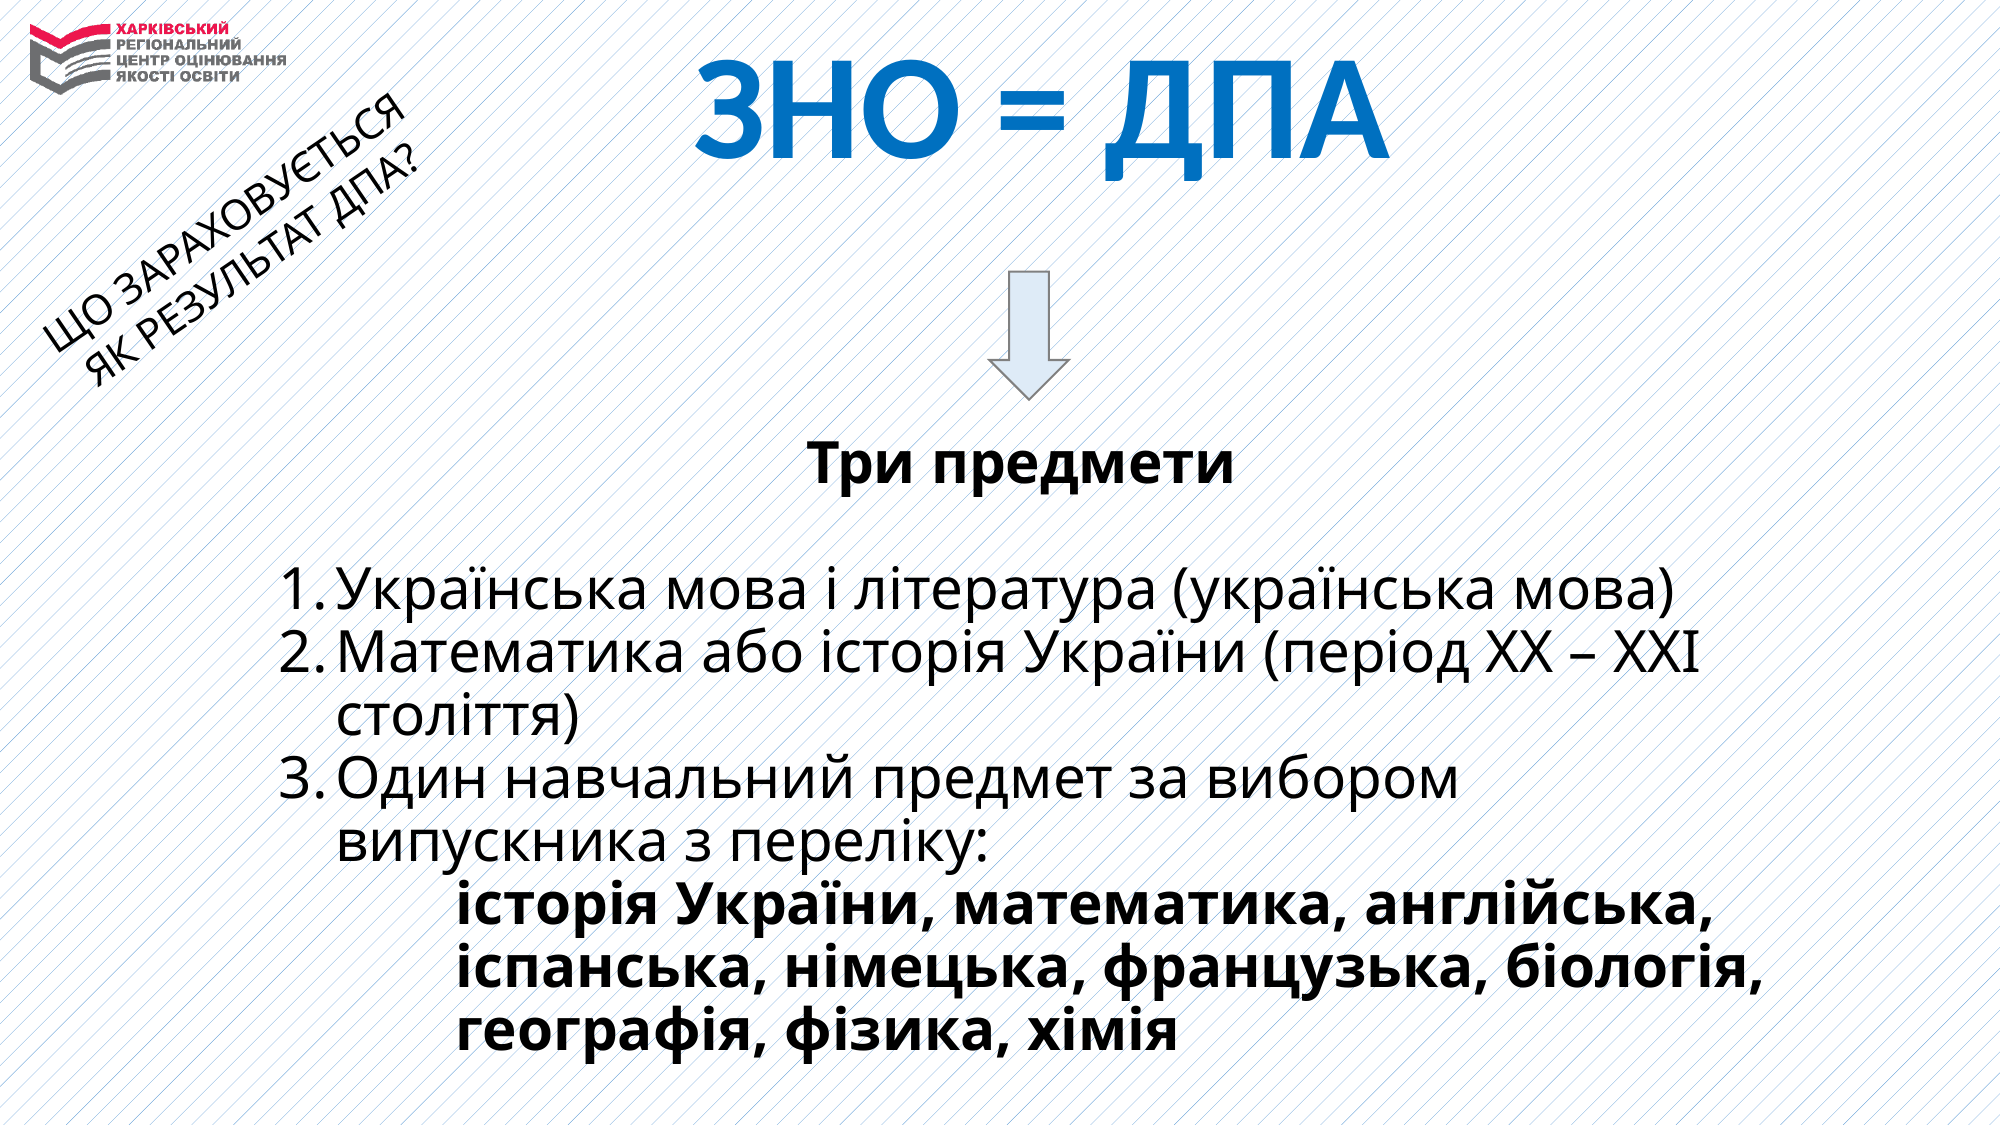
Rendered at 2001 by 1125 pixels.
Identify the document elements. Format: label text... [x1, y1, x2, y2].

text_box ЗНО = ДПА [397, 21, 1688, 240]
text_box Що зараховується як результат дпа? [6, 58, 468, 426]
text_box Три предмети Українська мова і література (українська мова) Математика або історія України (період ХХ – ХХІ століття) Один навчальний предмет за вибором випускника з переліку: історія України, математика, англійська, іспанська, німецька, французька, біологія, географія, фізика, хімія [264, 426, 1794, 962]
picture [30, 21, 286, 95]
text_box [986, 270, 1072, 402]
